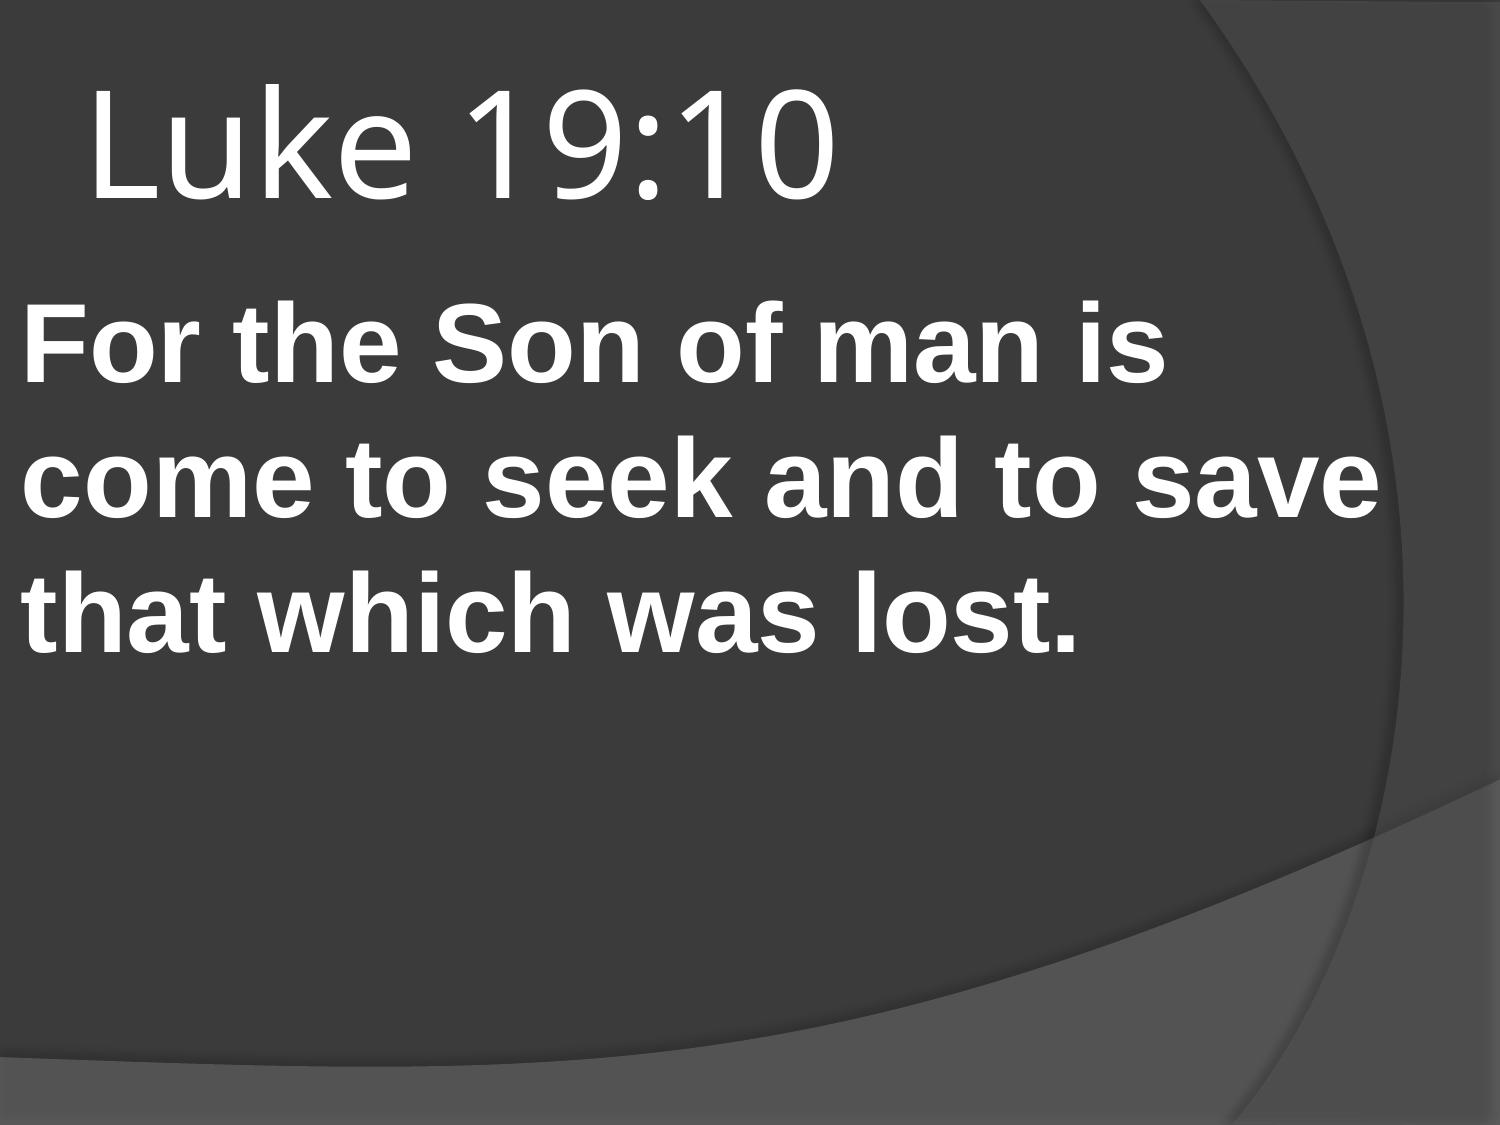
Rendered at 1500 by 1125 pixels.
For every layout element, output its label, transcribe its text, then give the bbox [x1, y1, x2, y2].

title Luke 19:10 [75, 45, 1300, 233]
list For the Son of man is come to seek and to save that which was lost. [0, 262, 1488, 1125]
